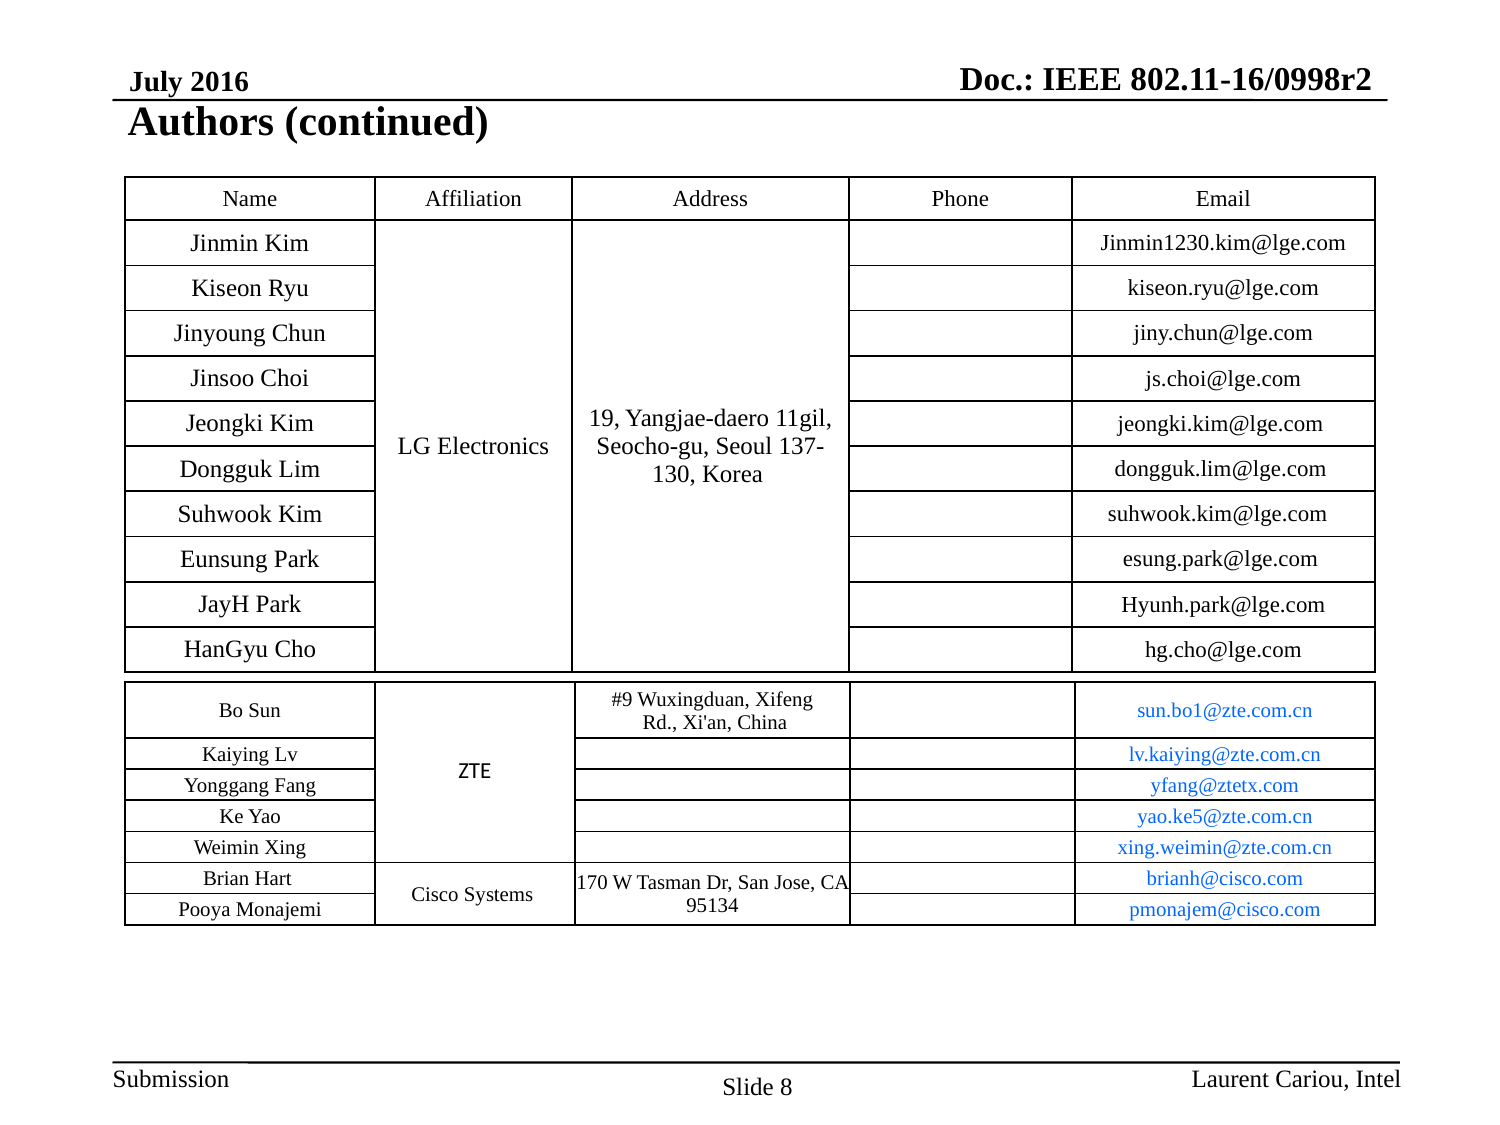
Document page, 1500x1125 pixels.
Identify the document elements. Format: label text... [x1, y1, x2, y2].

table_cell [851, 739, 1074, 768]
table_header #9 Wuxingduan, Xifeng Rd., Xi'an, China [576, 683, 849, 737]
footer Laurent Cariou, Intel [949, 1061, 1402, 1093]
table_cell [850, 447, 1071, 490]
table_cell [851, 832, 1074, 862]
table_header Email [1073, 178, 1374, 219]
table_cell Suhwook Kim [126, 492, 374, 536]
table_cell xing.weimin@zte.com.cn [1076, 832, 1374, 862]
table_cell JayH Park [126, 583, 374, 626]
table_cell Pooya Monajemi [126, 894, 374, 924]
table_cell [576, 801, 849, 831]
table_cell [576, 739, 849, 768]
table_cell [850, 537, 1071, 581]
table_cell pmonajem@cisco.com [1076, 894, 1374, 924]
table_cell [851, 801, 1074, 831]
table_header sun.bo1@zte.com.cn [1076, 683, 1374, 737]
slide_number Slide 8 [713, 1069, 802, 1101]
table_cell Jinmin1230.kim@lge.com [1073, 221, 1374, 265]
table_cell Yonggang Fang [126, 770, 374, 799]
table_cell [850, 311, 1071, 355]
table_cell yfang@ztetx.com [1076, 770, 1374, 799]
table_header Name [126, 178, 374, 219]
table_cell LG Electronics [376, 221, 571, 671]
table_cell esung.park@lge.com [1073, 537, 1374, 581]
table_header [851, 683, 1074, 737]
table_cell [850, 266, 1071, 310]
table_header Affiliation [376, 178, 571, 219]
table_cell Jinmin Kim [126, 221, 374, 265]
table_cell [851, 863, 1074, 893]
text_box July 2016 [114, 54, 309, 100]
table_cell 19, Yangjae-daero 11gil, Seocho-gu, Seoul 137-130, Korea [573, 221, 848, 671]
table_cell [850, 221, 1071, 265]
table_cell [850, 583, 1071, 626]
table_cell Jinyoung Chun [126, 311, 374, 355]
table_cell [576, 832, 849, 862]
table_cell brianh@cisco.com [1076, 863, 1374, 893]
table_cell jeongki.kim@lge.com [1073, 402, 1374, 445]
table_cell dongguk.lim@lge.com [1073, 447, 1374, 490]
table_cell Kiseon Ryu [126, 266, 374, 310]
table_cell yao.ke5@zte.com.cn [1076, 801, 1374, 831]
table_header Bo Sun [126, 683, 374, 737]
table_cell suhwook.kim@lge.com [1073, 492, 1374, 536]
table_cell Cisco Systems [376, 863, 574, 924]
table_cell 170 W Tasman Dr, San Jose, CA 95134 [576, 863, 849, 924]
table_header Phone [850, 178, 1071, 219]
table_header ZTE [376, 683, 574, 862]
table_cell HanGyu Cho [126, 628, 374, 671]
table_cell lv.kaiying@zte.com.cn [1076, 739, 1374, 768]
table_cell [850, 402, 1071, 445]
table_cell Jeongki Kim [126, 402, 374, 445]
table_cell [850, 357, 1071, 400]
table_cell [576, 770, 849, 799]
table_cell Brian Hart [126, 863, 374, 893]
table_cell kiseon.ryu@lge.com [1073, 266, 1374, 310]
table_cell Ke Yao [126, 801, 374, 831]
table_cell [851, 770, 1074, 799]
table_cell [850, 492, 1071, 536]
table_header Address [573, 178, 848, 219]
table_cell Jinsoo Choi [126, 357, 374, 400]
table_cell jiny.chun@lge.com [1073, 311, 1374, 355]
table_cell hg.cho@lge.com [1073, 628, 1374, 671]
table_cell Dongguk Lim [126, 447, 374, 490]
table_cell js.choi@lge.com [1073, 357, 1374, 400]
table_cell Kaiying Lv [126, 739, 374, 768]
table_cell [850, 628, 1071, 671]
table_cell [851, 894, 1074, 924]
table_cell Weimin Xing [126, 832, 374, 862]
table_cell Hyunh.park@lge.com [1073, 583, 1374, 626]
title Authors (continued) [112, 99, 1388, 138]
table_cell Eunsung Park [126, 537, 374, 581]
